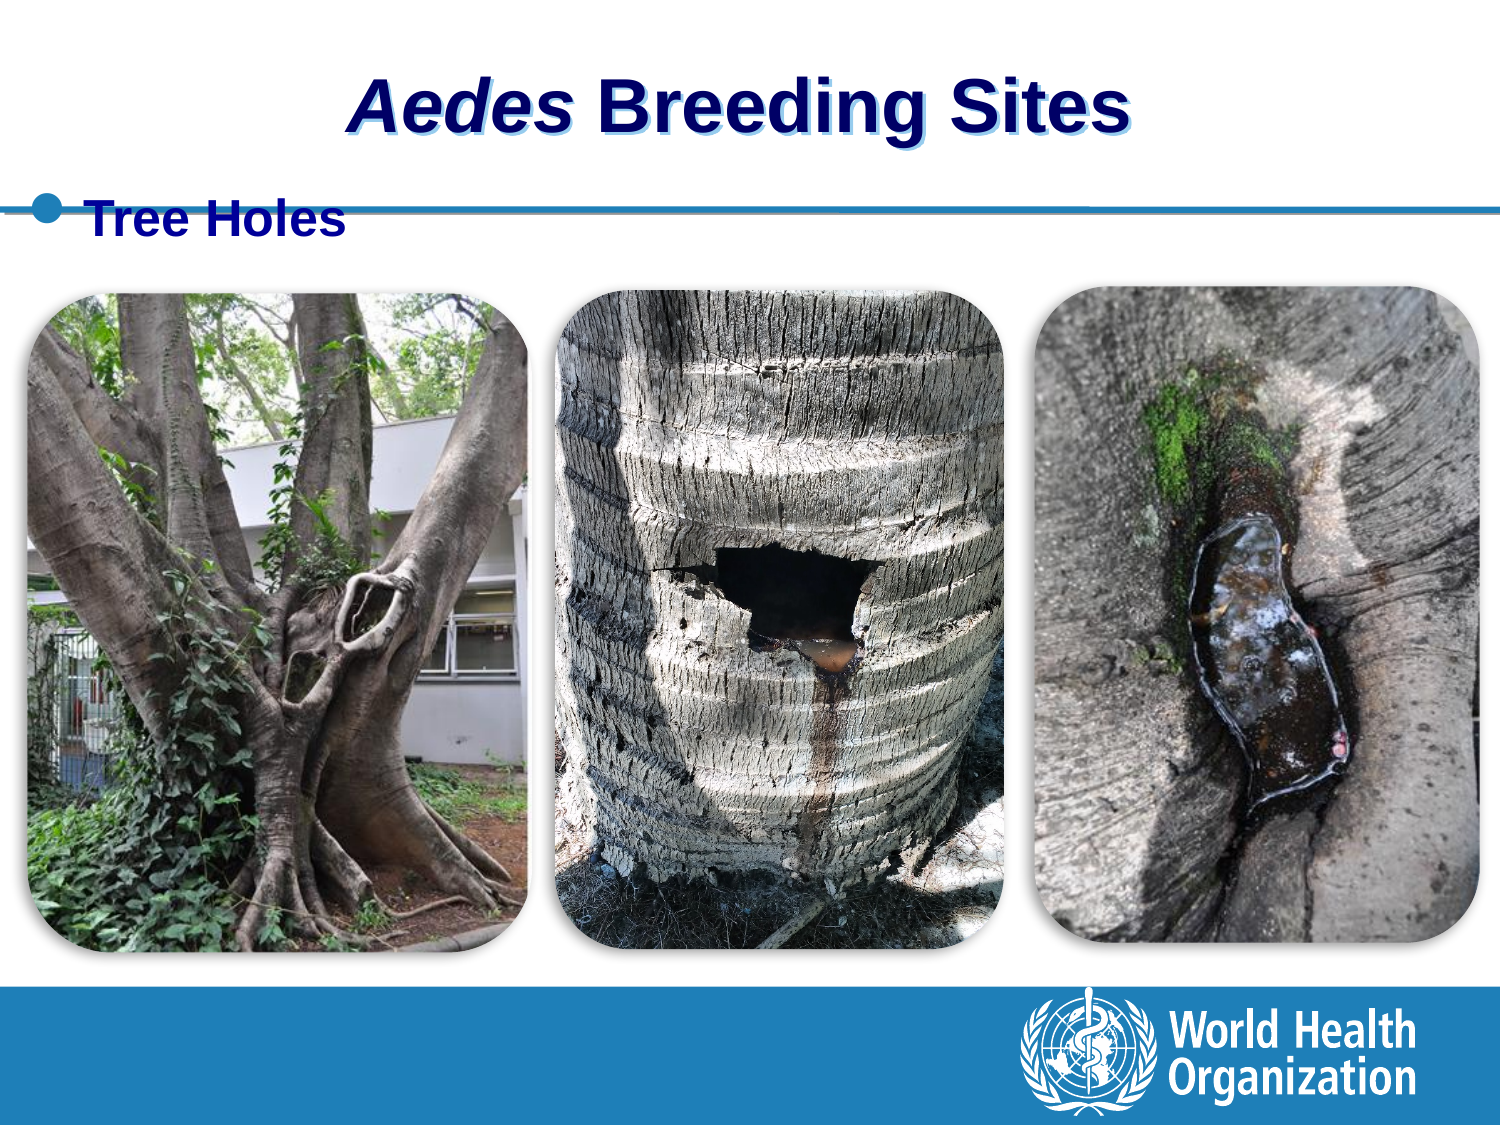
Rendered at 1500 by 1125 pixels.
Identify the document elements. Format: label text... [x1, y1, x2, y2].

picture [554, 286, 1500, 950]
picture [27, 293, 533, 953]
list Tree Holes [27, 184, 1443, 964]
title Aedes Breeding Sites [0, 0, 1500, 204]
